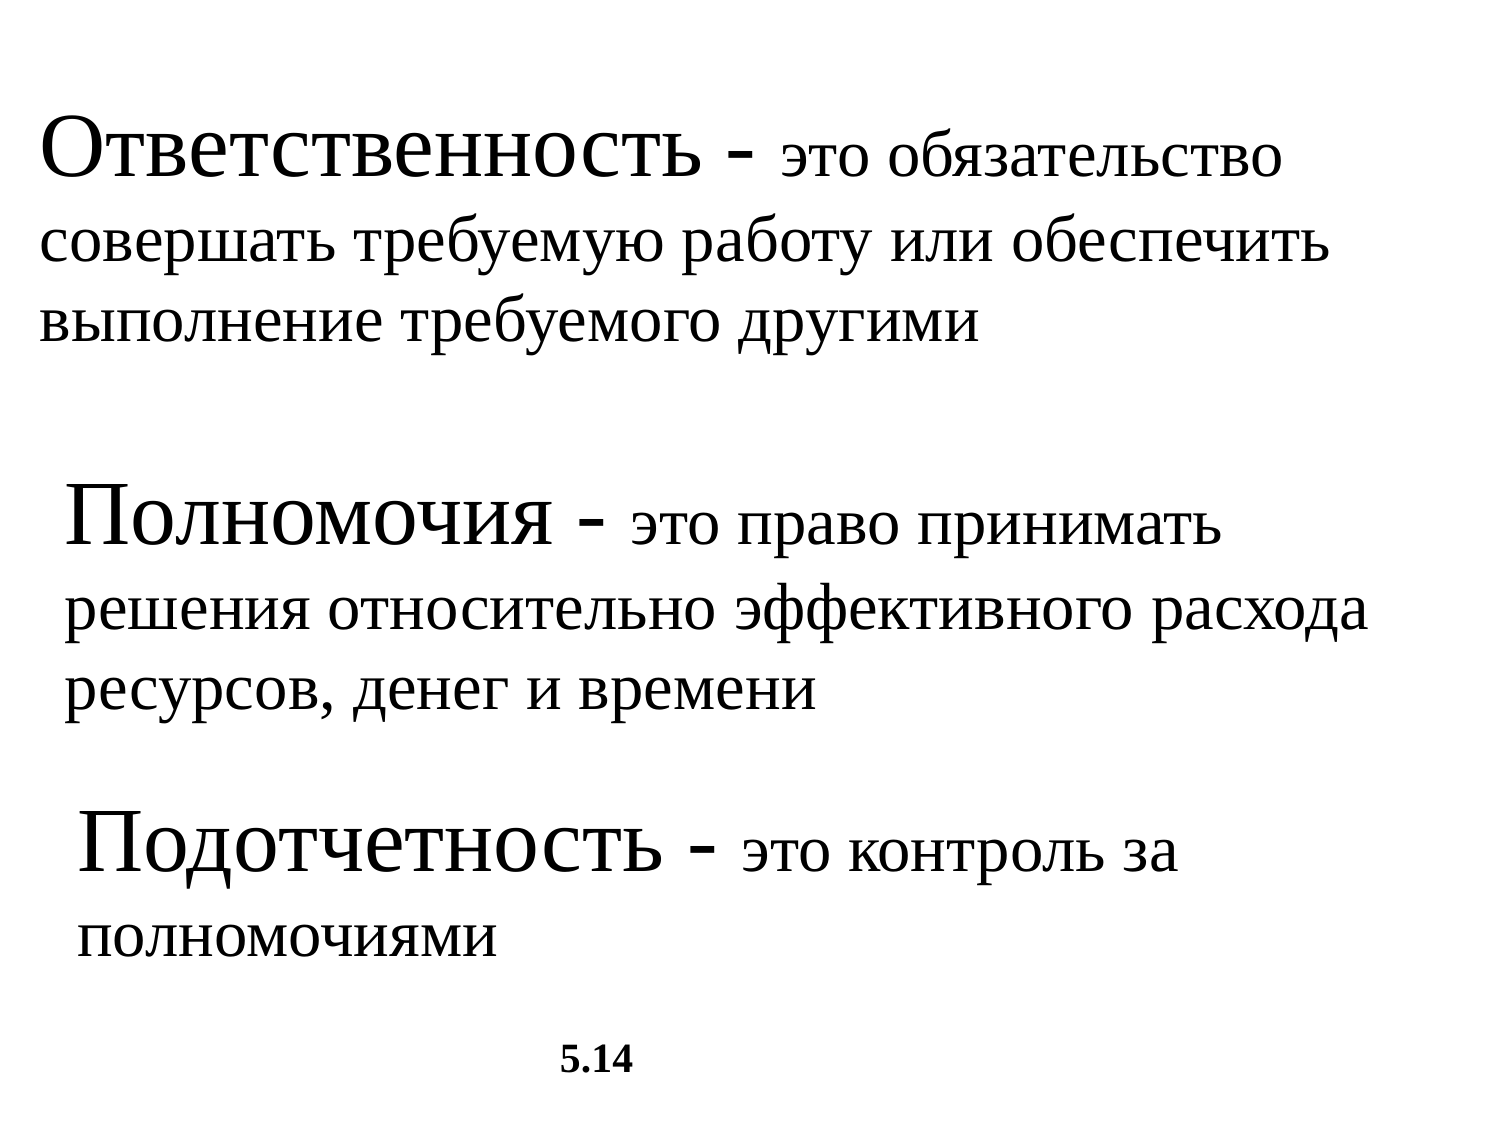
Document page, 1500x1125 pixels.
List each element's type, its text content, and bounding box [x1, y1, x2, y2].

title Ответственность - это обязательство совершать требуемую работу или обеспечить выполнение требуемого другими [24, 149, 1488, 450]
text_box Полномочия - это право принимать решения относительно эффективного расхода ресурсов, денег и времени [50, 412, 1425, 763]
text_box Подотчетность - это контроль за полномочиями [62, 762, 1438, 988]
